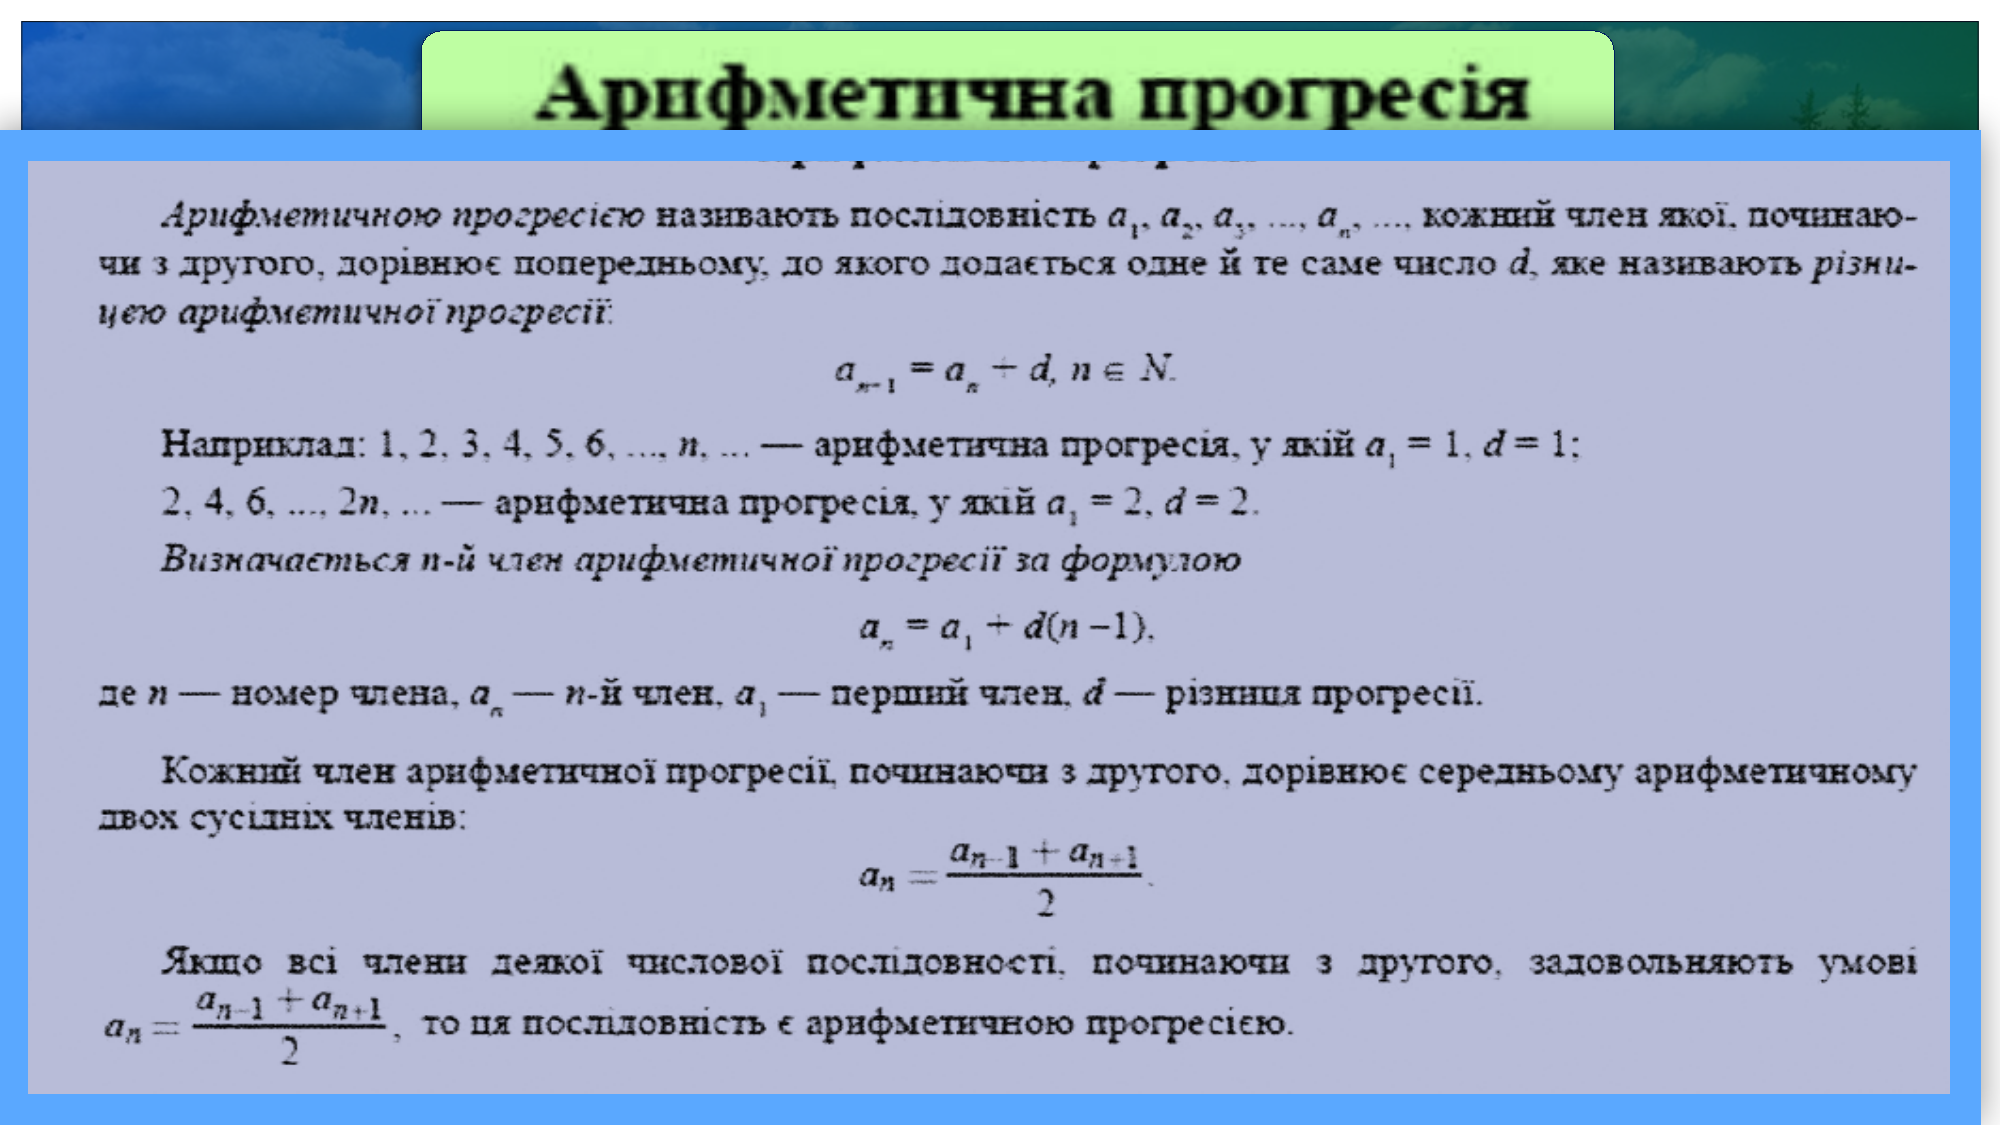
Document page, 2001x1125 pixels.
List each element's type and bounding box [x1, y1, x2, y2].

picture [21, 21, 1979, 149]
list [28, 160, 1950, 1094]
